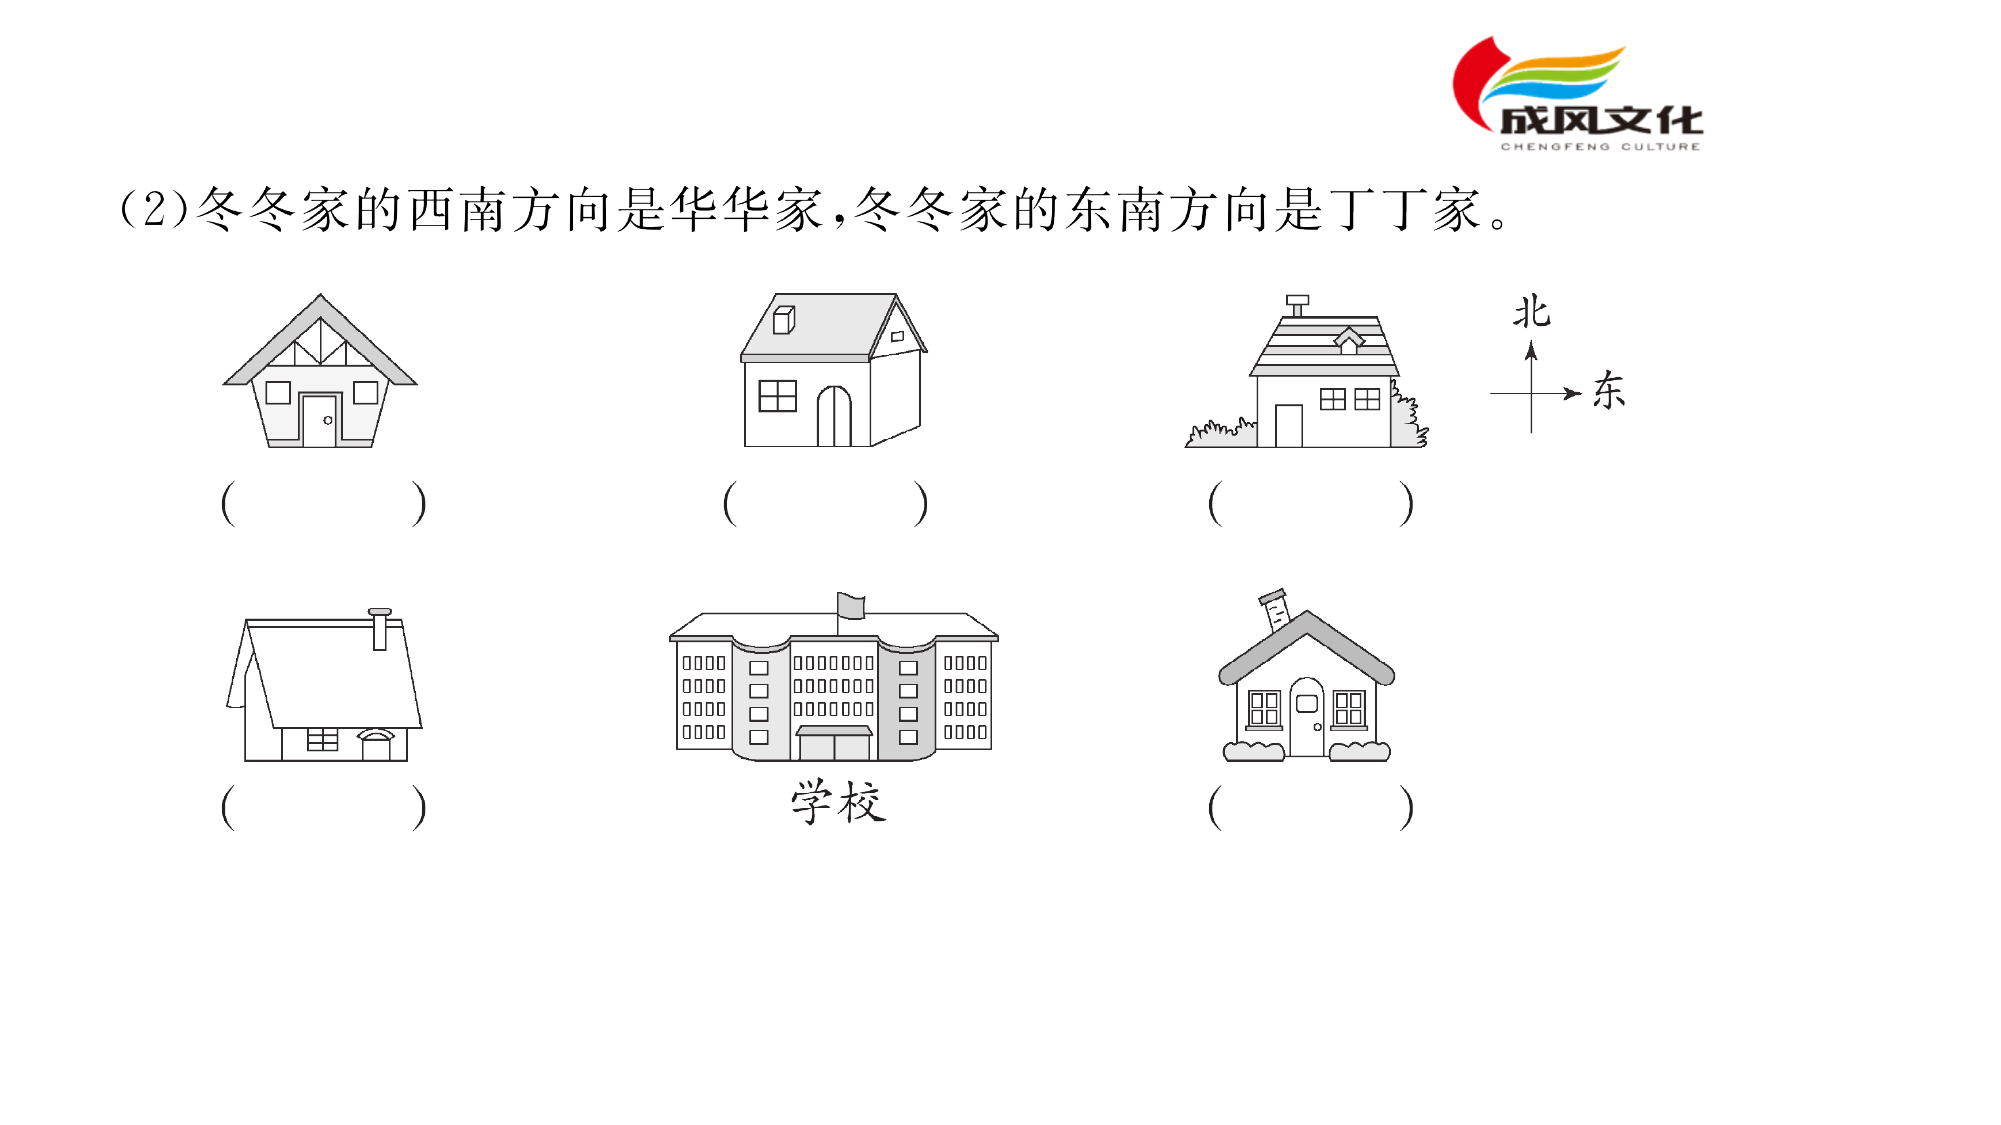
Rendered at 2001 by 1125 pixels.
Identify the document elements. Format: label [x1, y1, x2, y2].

picture [118, 30, 2000, 862]
